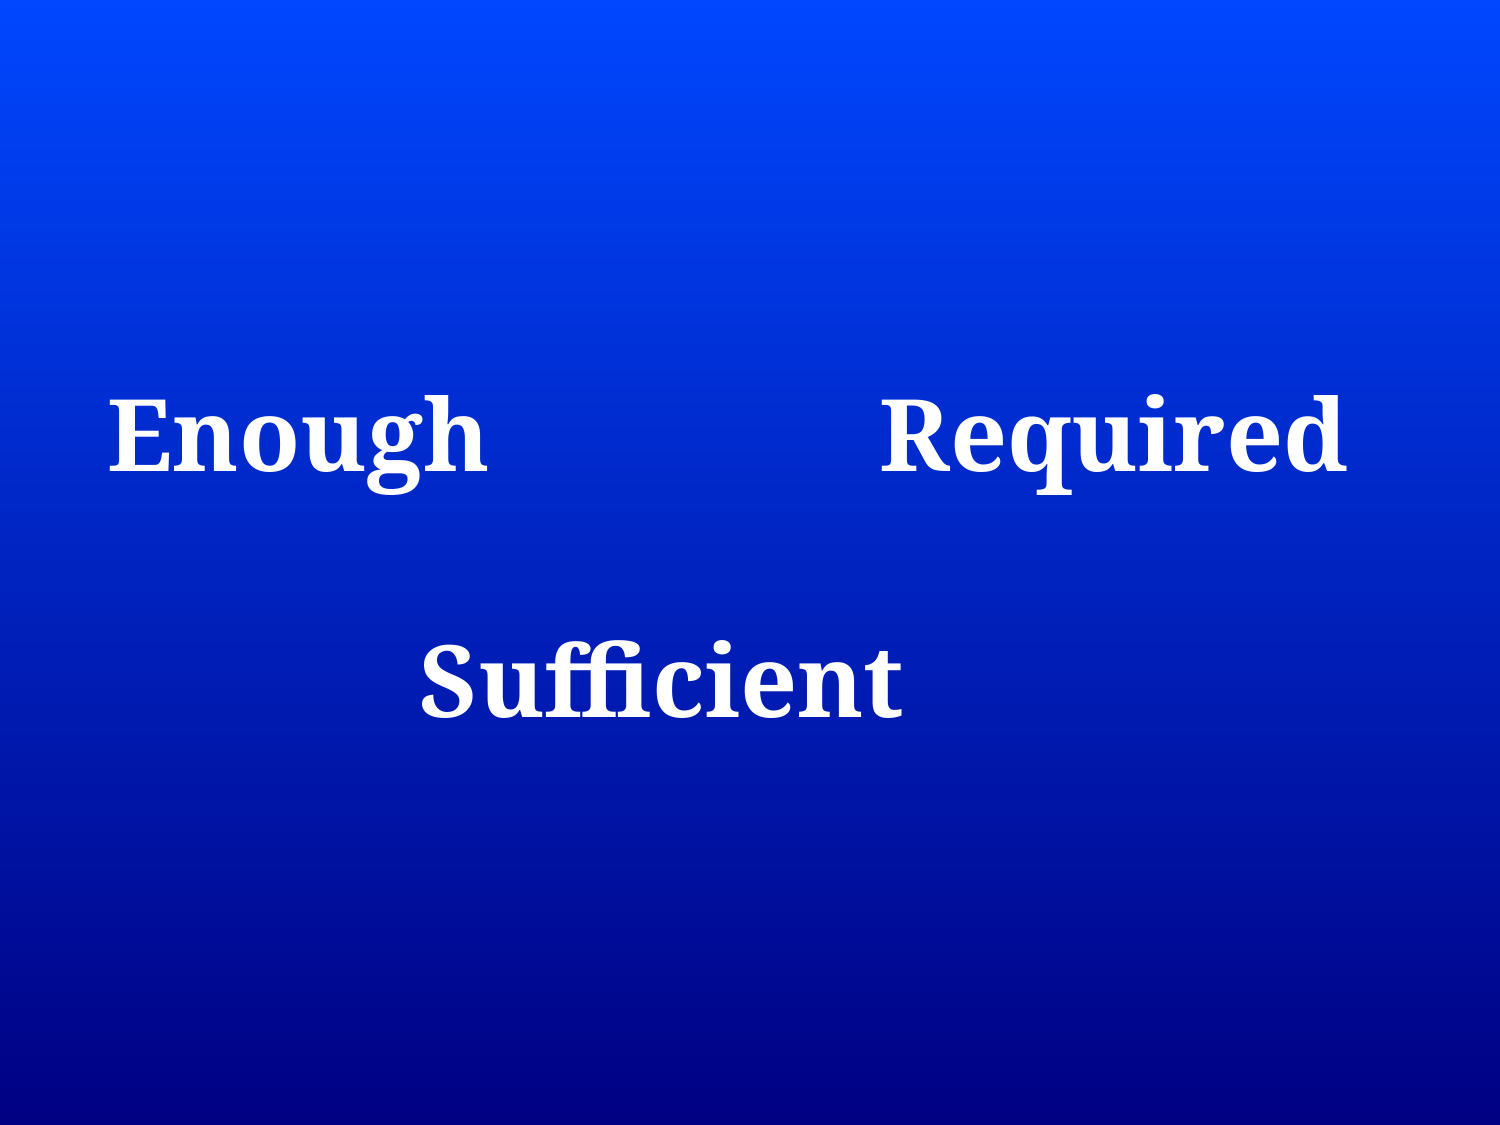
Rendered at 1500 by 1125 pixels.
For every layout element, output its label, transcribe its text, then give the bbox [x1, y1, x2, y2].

list Enough Required Sufficient [75, 237, 1425, 1079]
